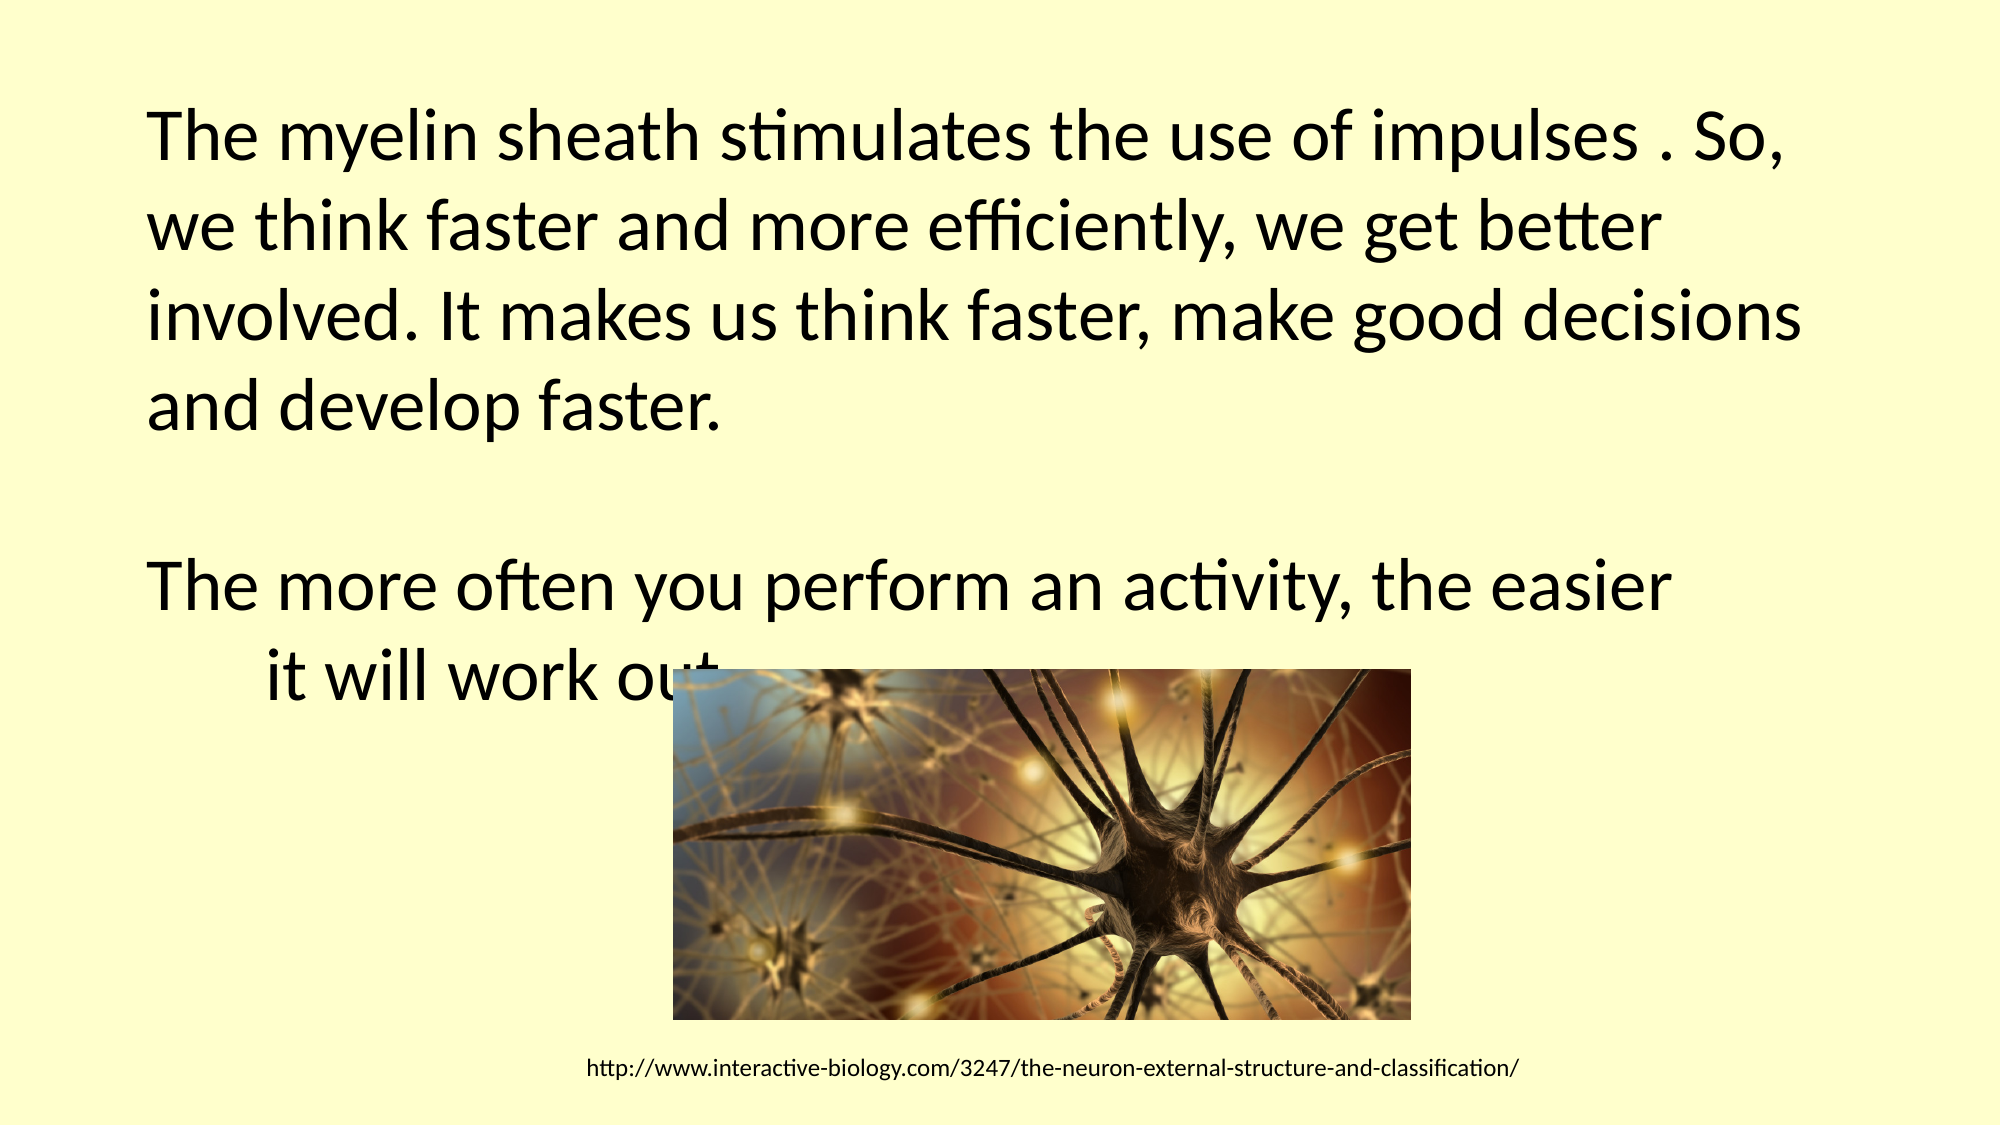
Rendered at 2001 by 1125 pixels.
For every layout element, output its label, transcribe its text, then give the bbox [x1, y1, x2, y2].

text_box http://www.interactive-biology.com/3247/the-neuron-external-structure-and-classification/ [571, 1043, 1765, 1089]
picture [673, 669, 1411, 1020]
text_box The myelin sheath stimulates the use of impulses . So, we think faster and more efficiently, we get better involved. It makes us think faster, make good decisions and develop faster. The more often you perform an activity, the easier it will work out. [132, 78, 1841, 724]
